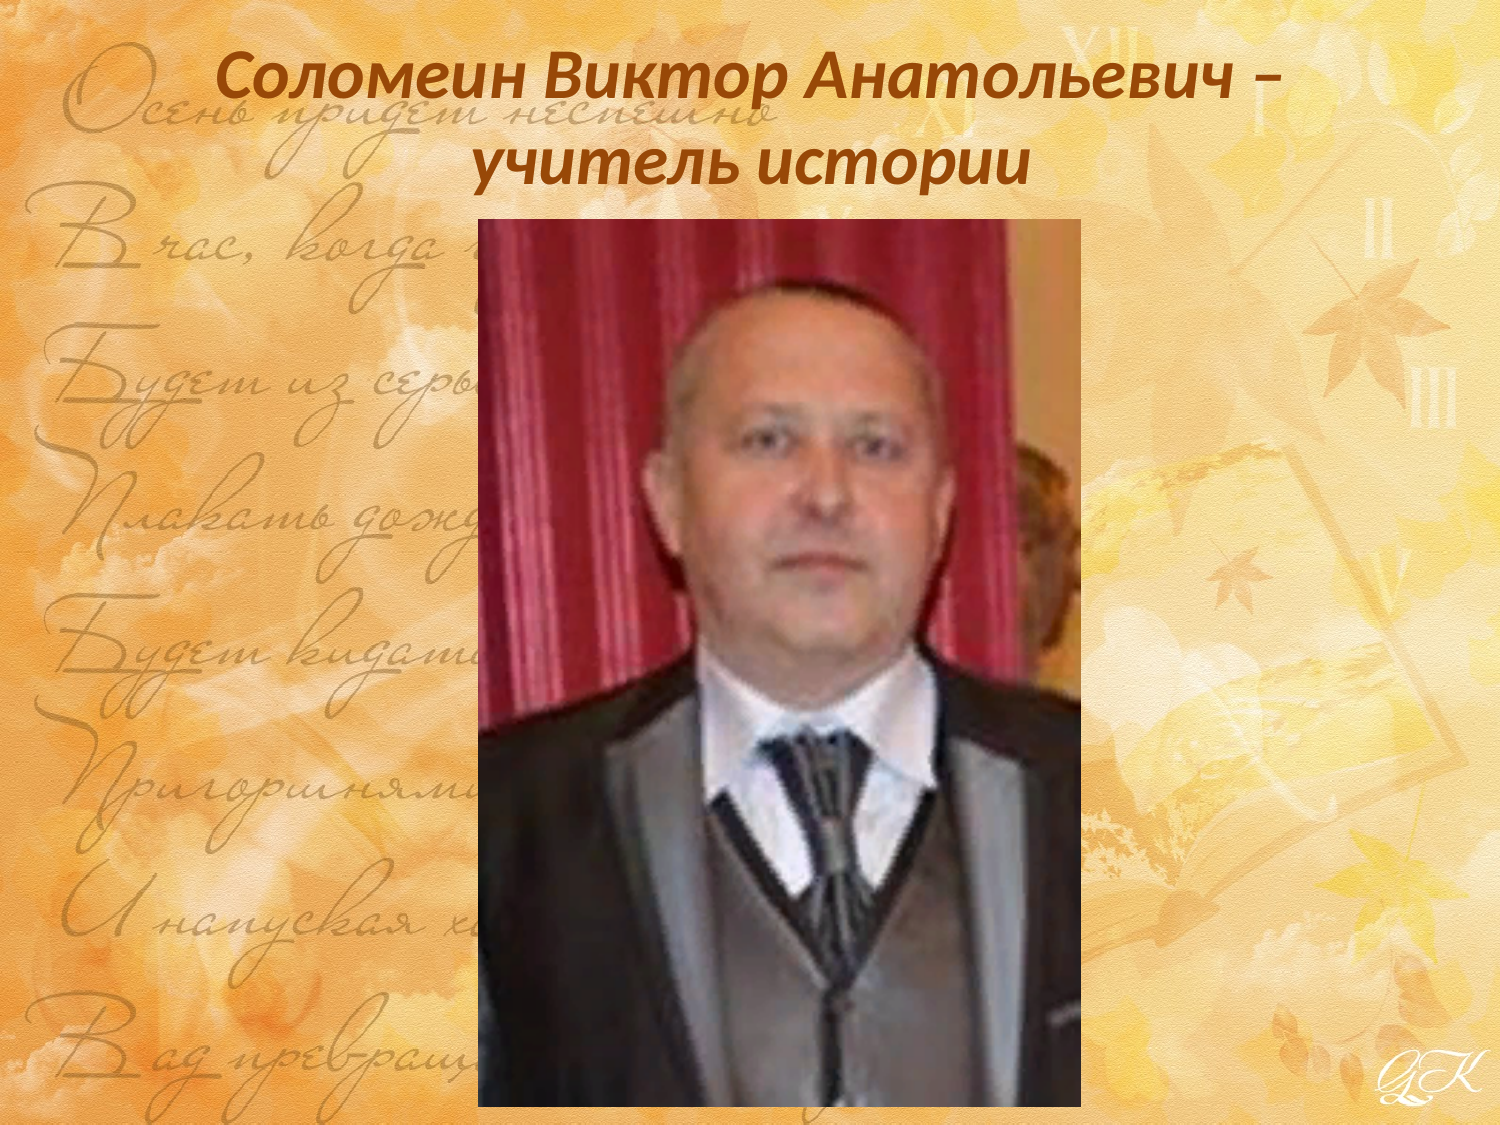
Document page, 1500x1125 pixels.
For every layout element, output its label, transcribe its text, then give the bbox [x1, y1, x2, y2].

title Соломеин Виктор Анатольевич – учитель истории [76, 19, 1427, 207]
picture [0, 0, 1500, 1125]
